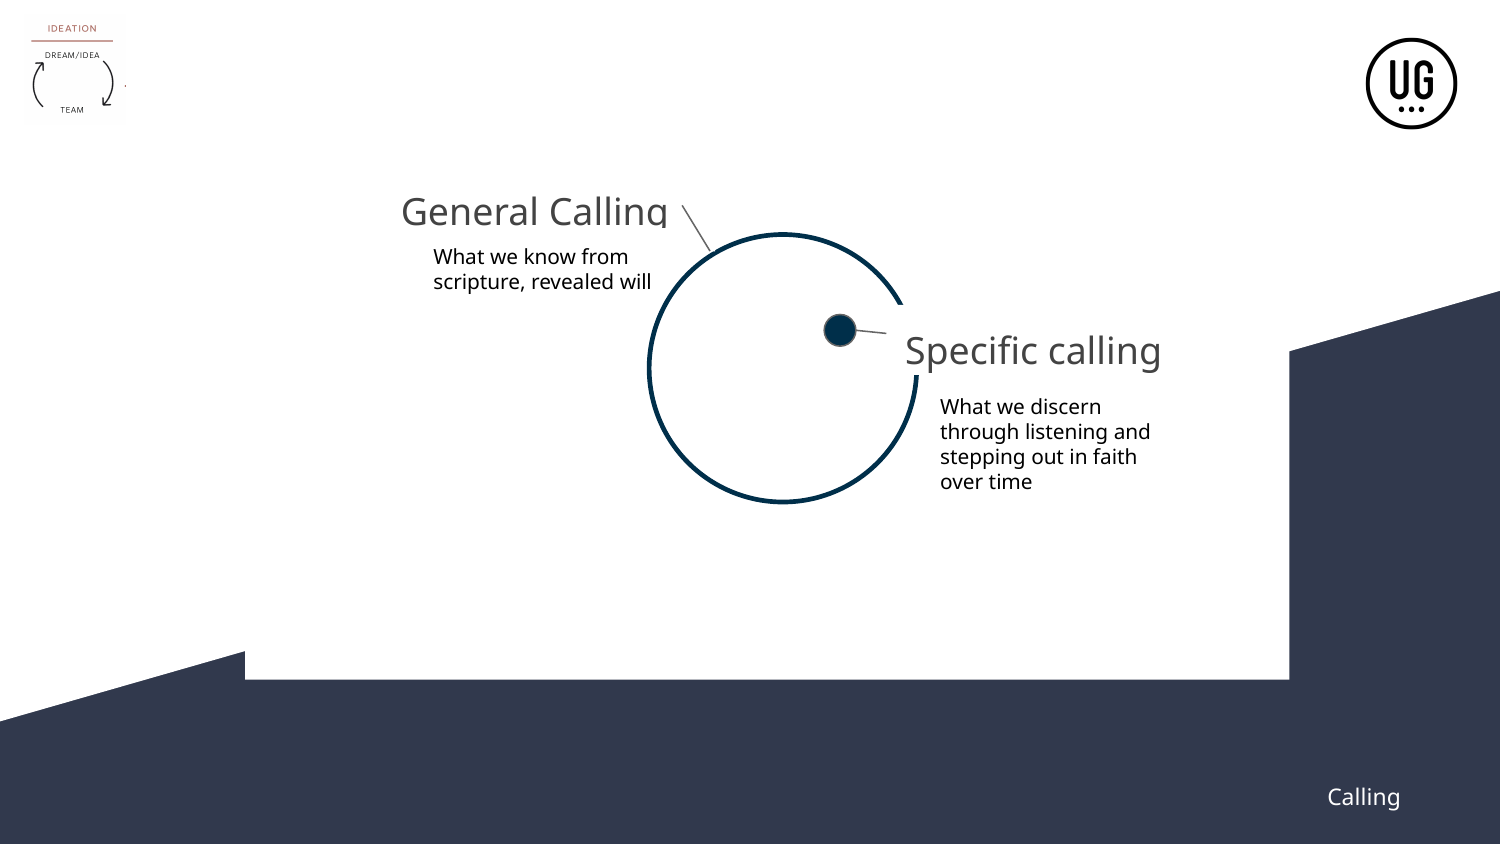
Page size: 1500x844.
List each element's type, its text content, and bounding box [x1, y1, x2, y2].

picture [23, 14, 127, 125]
text_box Calling [1091, 767, 1417, 811]
picture [1356, 28, 1467, 139]
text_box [354, 165, 1200, 503]
text_box [245, 151, 1290, 680]
